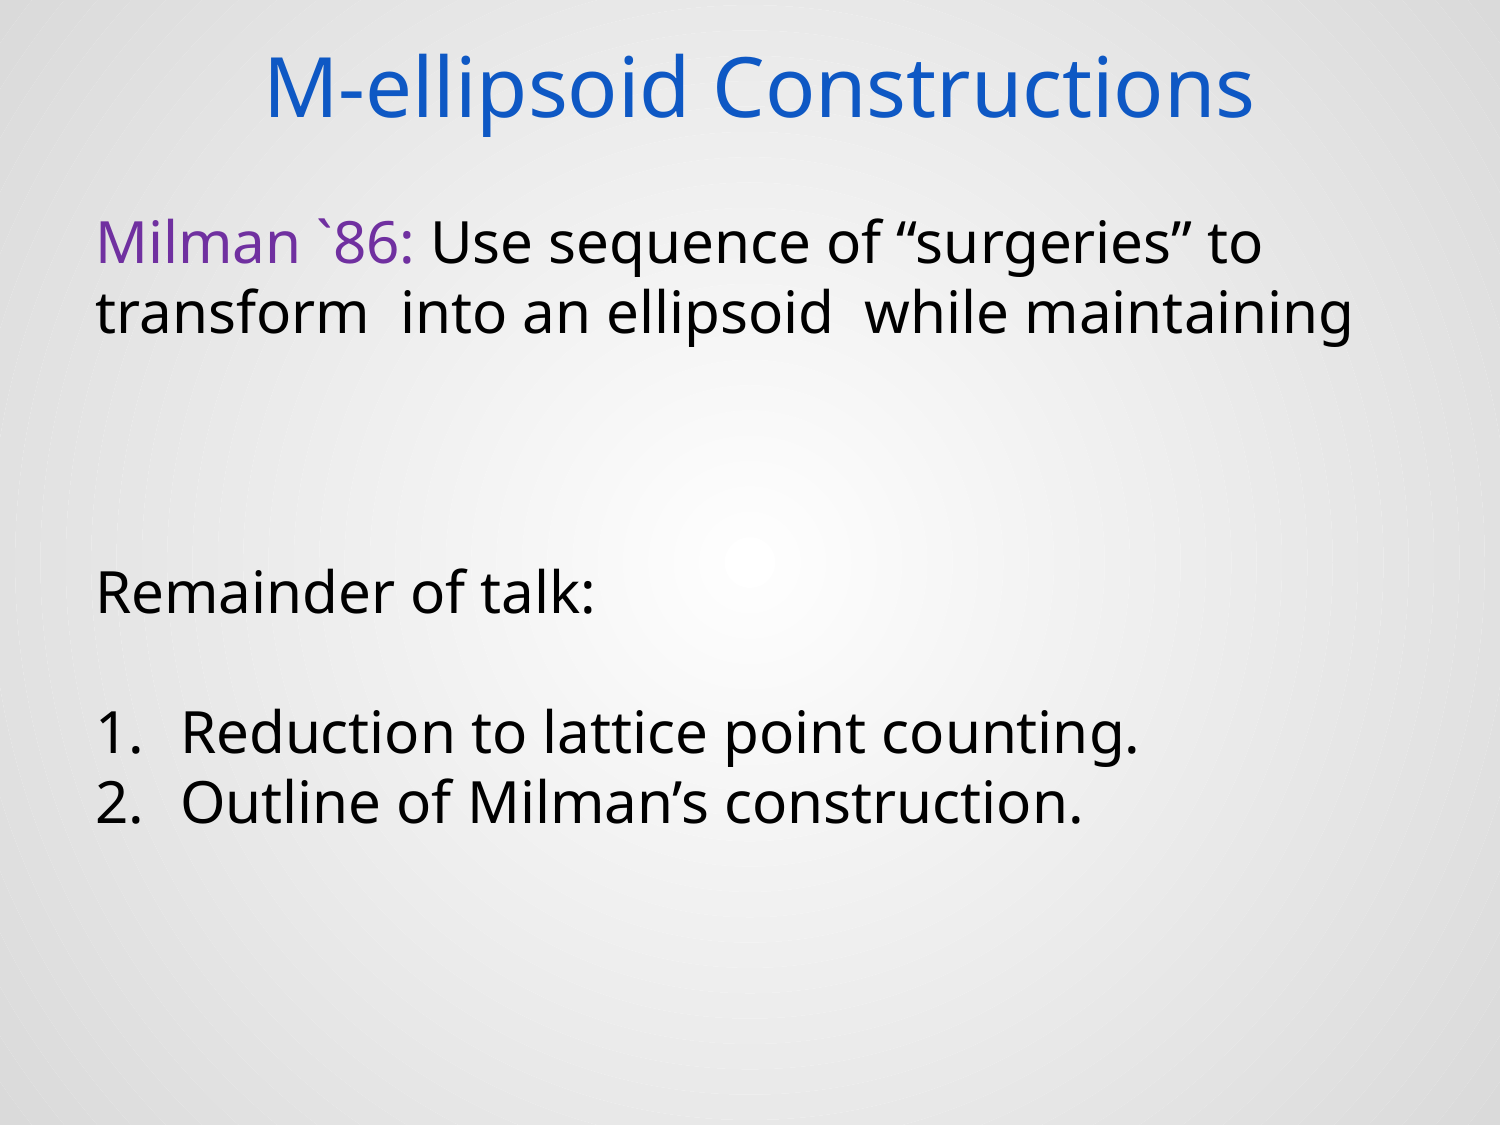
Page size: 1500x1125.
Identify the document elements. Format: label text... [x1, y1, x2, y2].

text_box M-ellipsoid Constructions [80, 26, 1439, 142]
